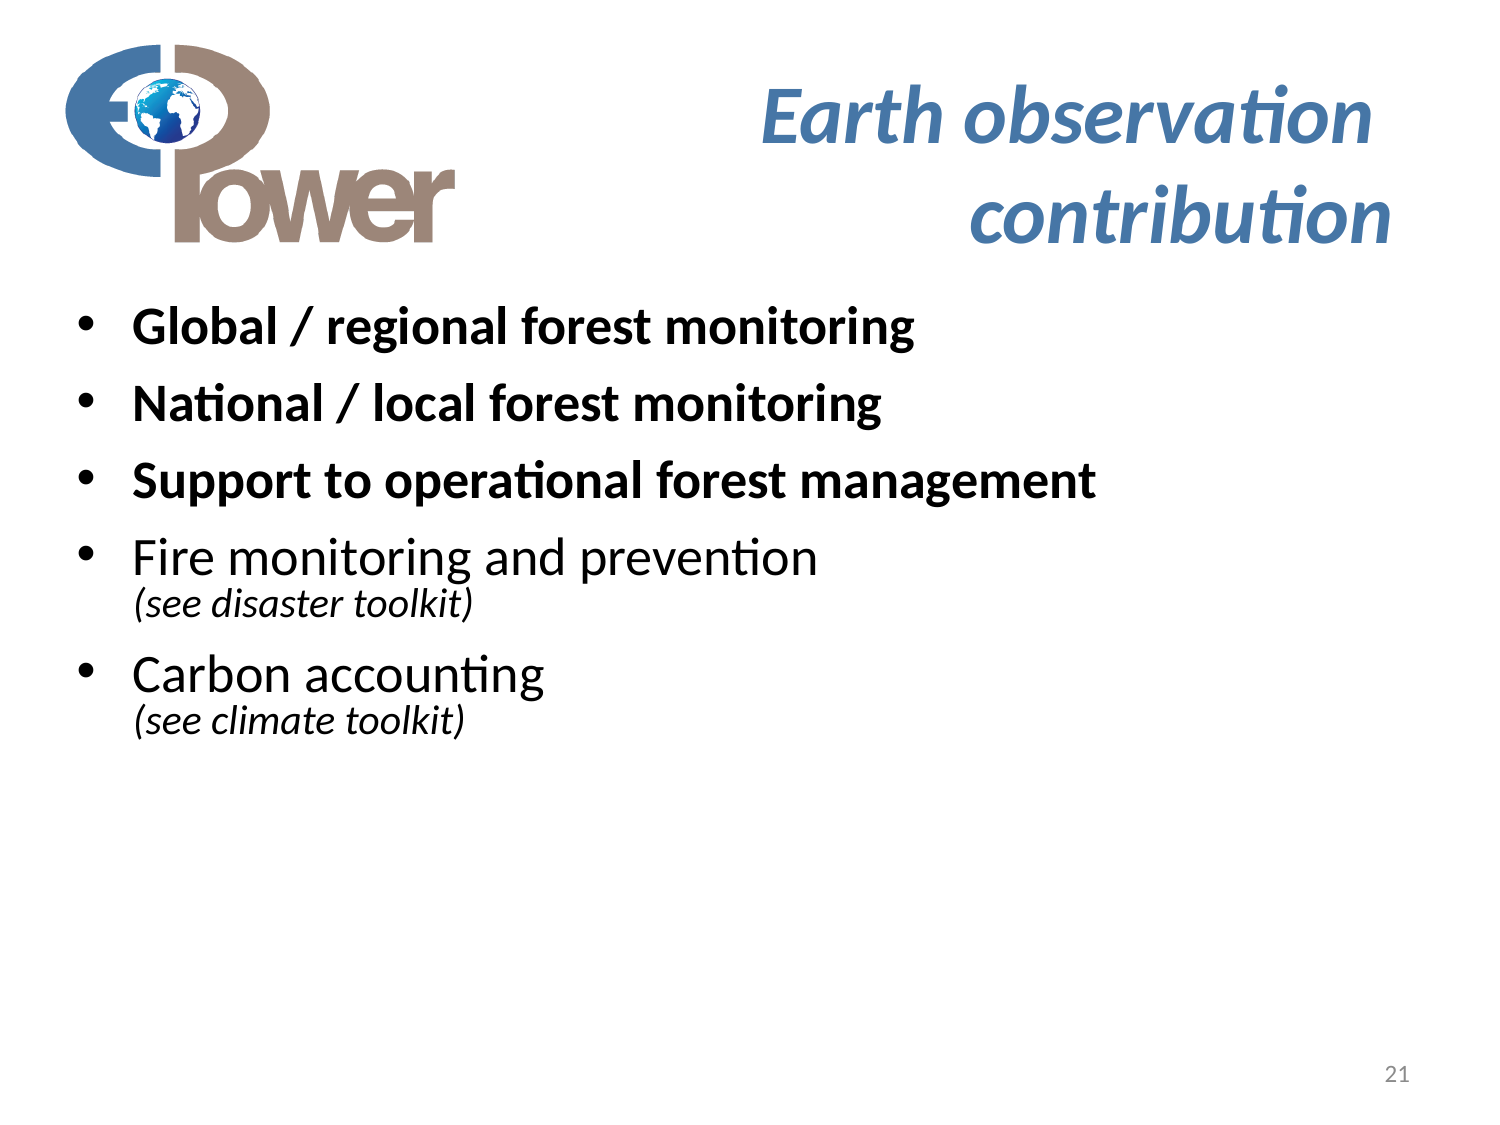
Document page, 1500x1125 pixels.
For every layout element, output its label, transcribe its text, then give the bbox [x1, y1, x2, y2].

slide_number 21 [1074, 1042, 1425, 1103]
picture [61, 41, 455, 244]
text_box Global / regional forest monitoring National / local forest monitoring Support to operational forest management Fire monitoring and prevention (see disaster toolkit) Carbon accounting (see climate toolkit) [61, 295, 1409, 1058]
text_box Earth observation contribution [61, 53, 1409, 268]
